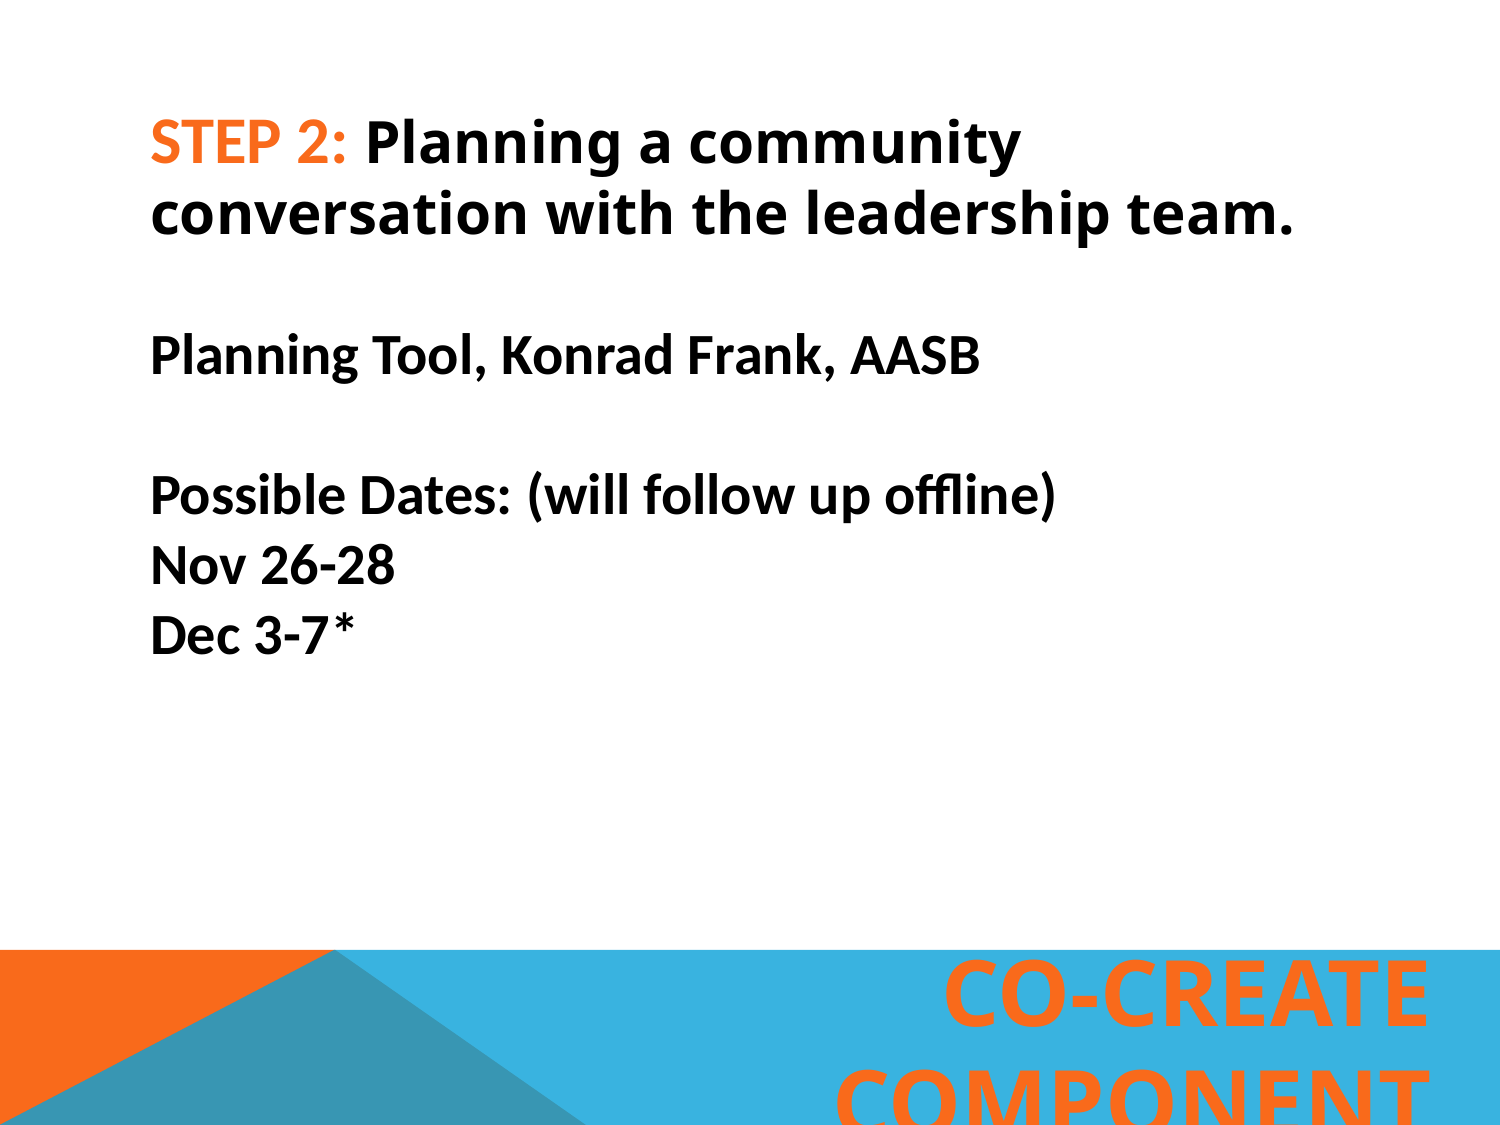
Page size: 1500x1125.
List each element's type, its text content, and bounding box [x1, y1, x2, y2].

text_box Co-Create Component [384, 950, 1448, 1125]
list STEP 2: Planning a community conversation with the leadership team. Planning Tool, Konrad Frank, AASB Possible Dates: (will follow up offline) Nov 26-28 Dec 3-7* [135, 89, 1416, 858]
